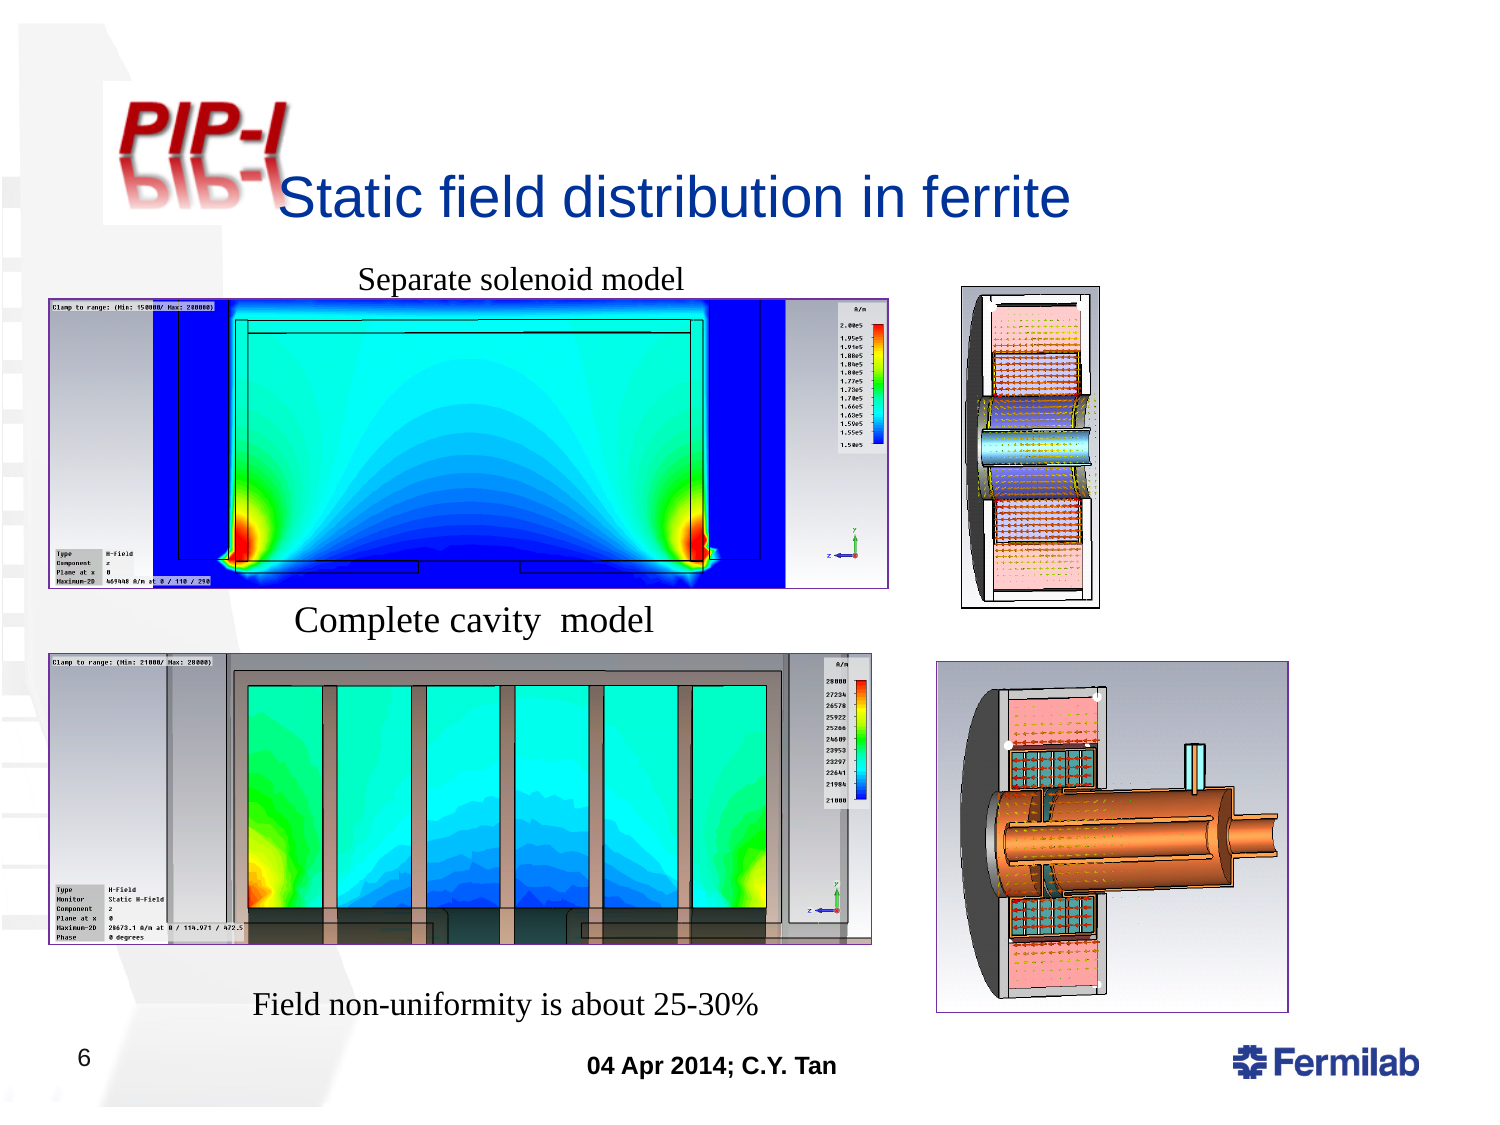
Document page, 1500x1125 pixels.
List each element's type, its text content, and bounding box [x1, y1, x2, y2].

text_box Field non-uniformity is about 25-30% [237, 974, 872, 1030]
title Static field distribution in ferrite [262, 99, 1388, 288]
text_box Separate solenoid model [262, 249, 700, 298]
picture [0, 0, 1475, 1107]
slide_number 6 [62, 1034, 375, 1110]
text_box Complete cavity model [249, 597, 670, 648]
footer 04 Apr 2014; C.Y. Tan [571, 1046, 1047, 1088]
